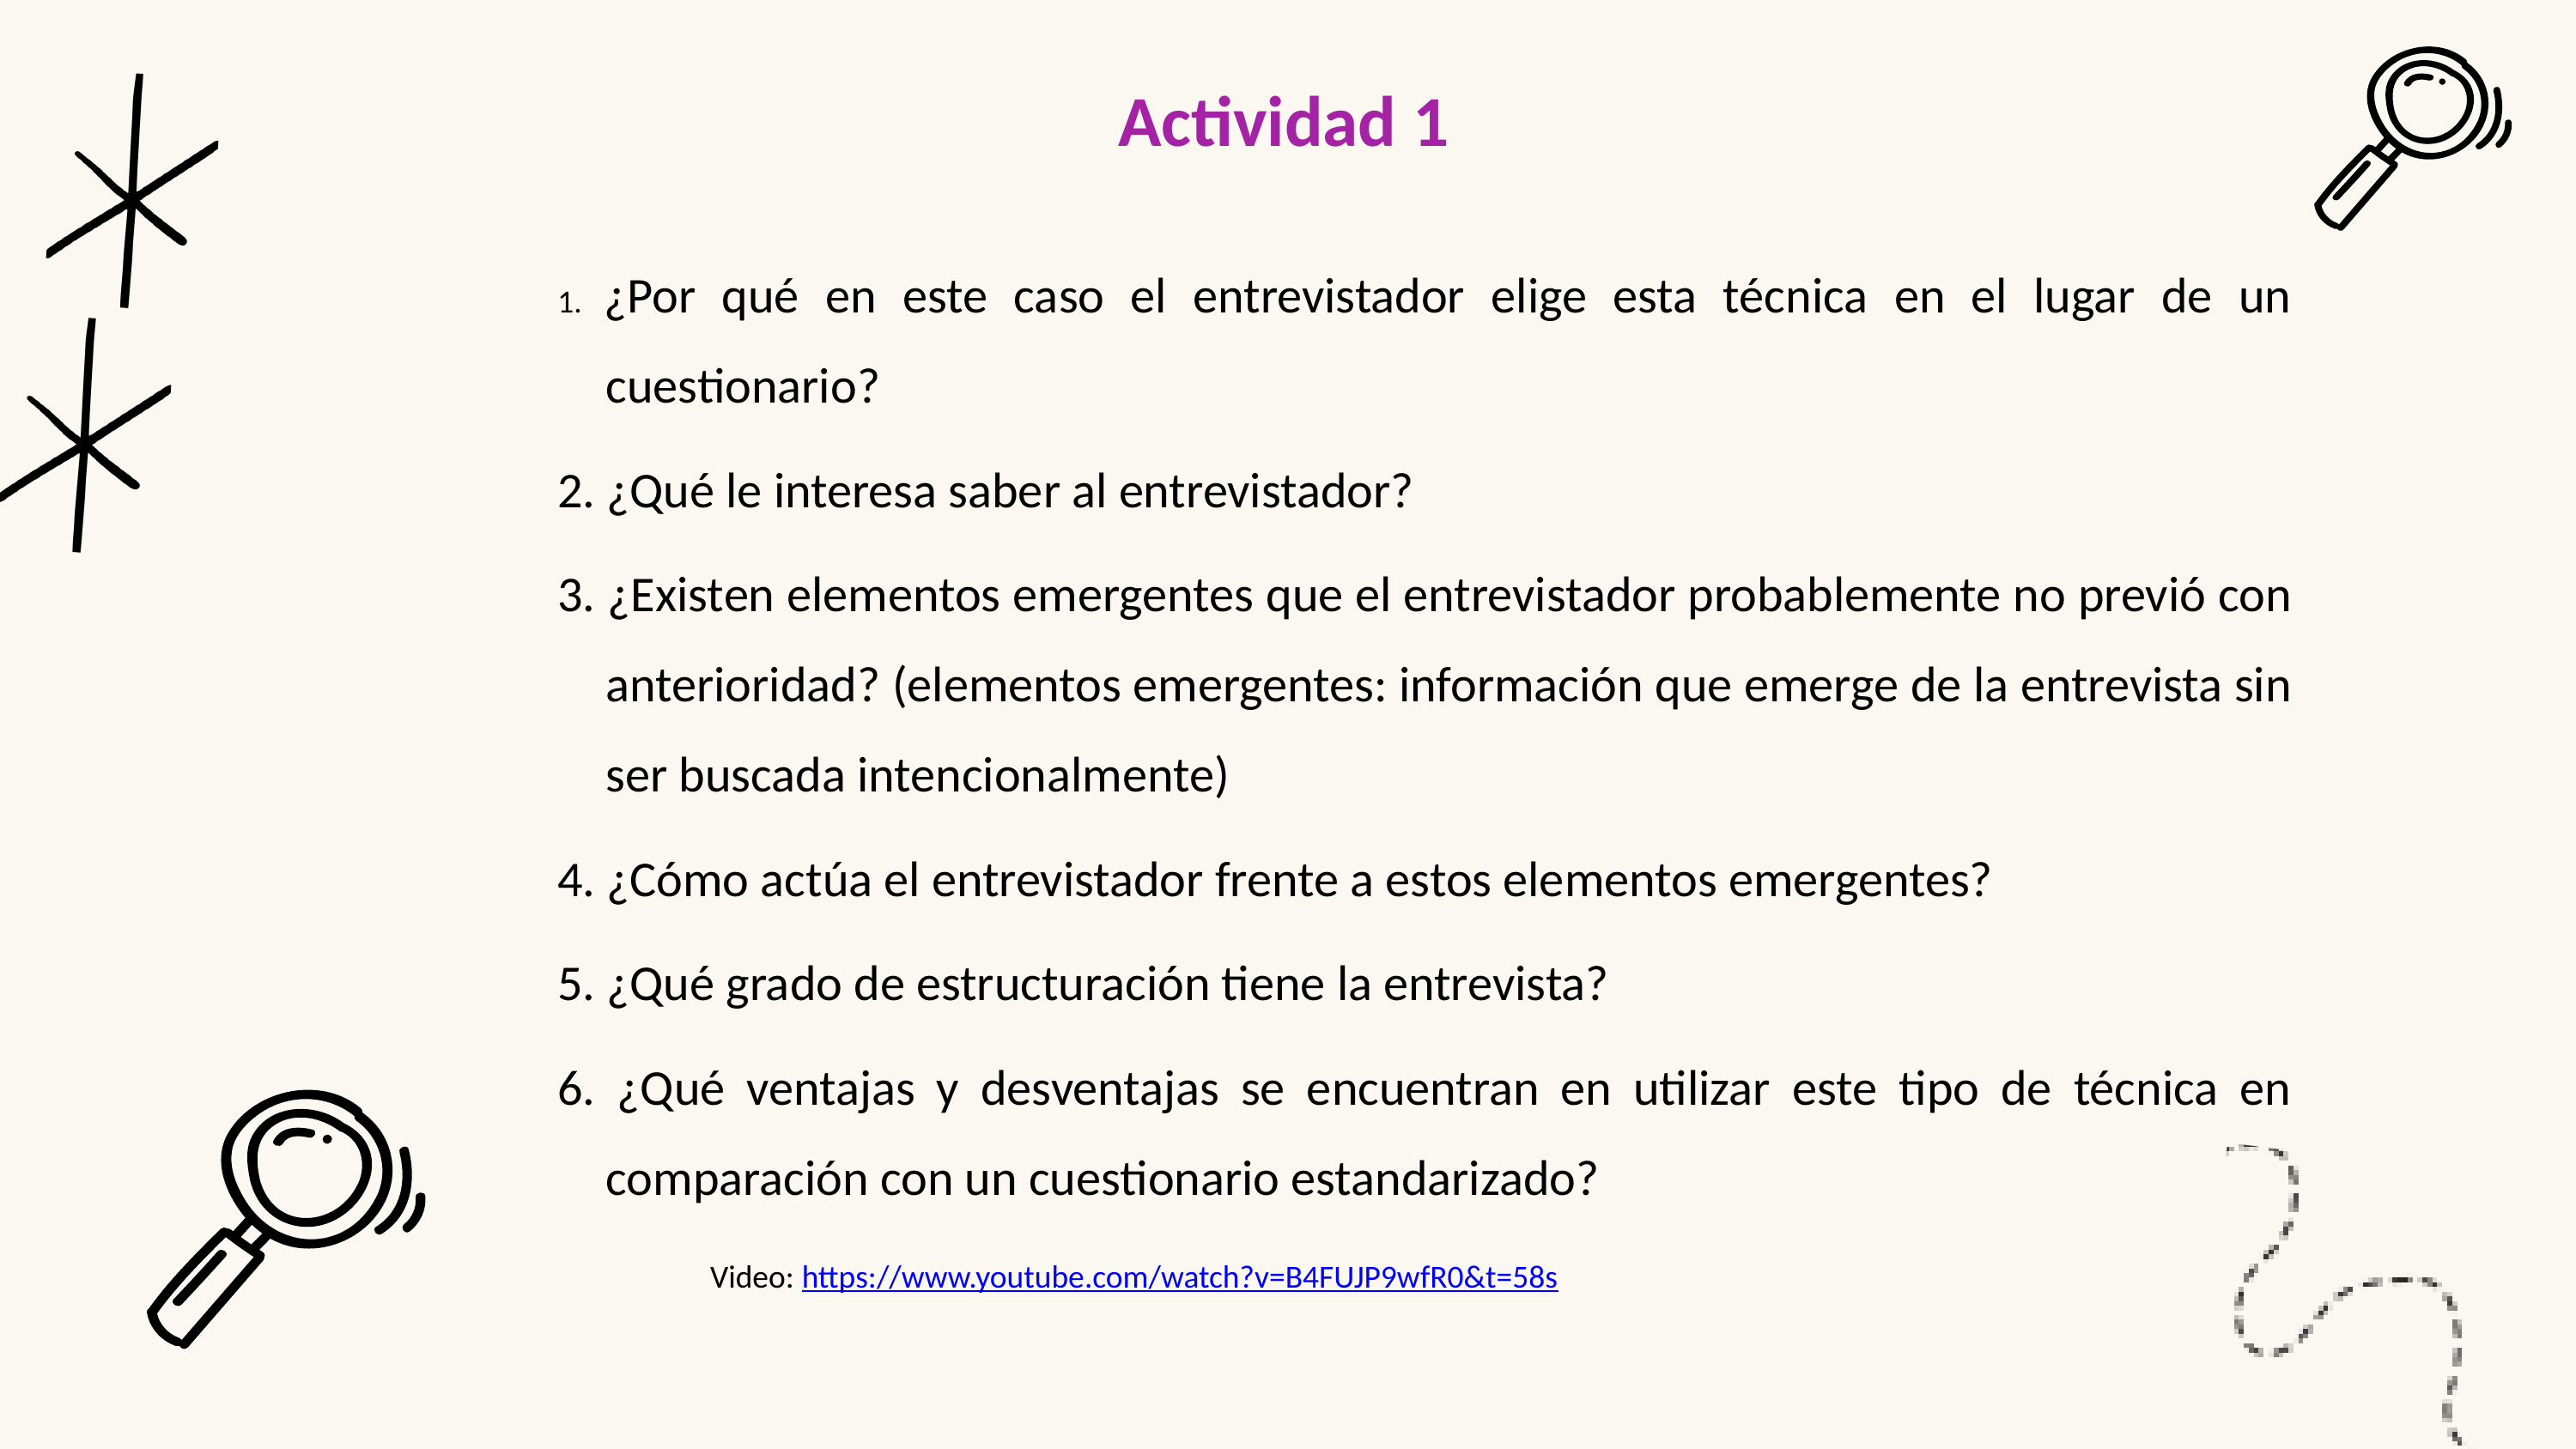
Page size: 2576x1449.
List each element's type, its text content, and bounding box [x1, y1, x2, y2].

text_box 1. ¿Por qué en este caso el entrevistador elige esta técnica en el lugar de un cuestionario? 2. ¿Qué le interesa saber al entrevistador? 3. ¿Existen elementos emergentes que el entrevistador probablemente no previó con anterioridad? (elementos emergentes: información que emerge de la entrevista sin ser buscada intencionalmente) 4. ¿Cómo actúa el entrevistador frente a estos elementos emergentes? 5. ¿Qué grado de estructuración tiene la entrevista? 6. ¿Qué ventajas y desventajas se encuentran en utilizar este tipo de técnica en comparación con un cuestionario estandarizado? [544, 226, 2306, 1212]
text_box [147, 1089, 393, 1349]
text_box Video: https://www.youtube.com/watch?v=B4FUJP9wfR0&t=58s [697, 1230, 1988, 1301]
text_box [43, 68, 223, 314]
text_box Actividad 1 [1105, 68, 1750, 167]
text_box [2476, 87, 2503, 149]
text_box [0, 312, 176, 559]
text_box [402, 1192, 426, 1233]
text_box [2314, 46, 2489, 231]
text_box [2495, 119, 2512, 149]
text_box [374, 1146, 412, 1235]
text_box [2189, 1152, 2527, 1449]
